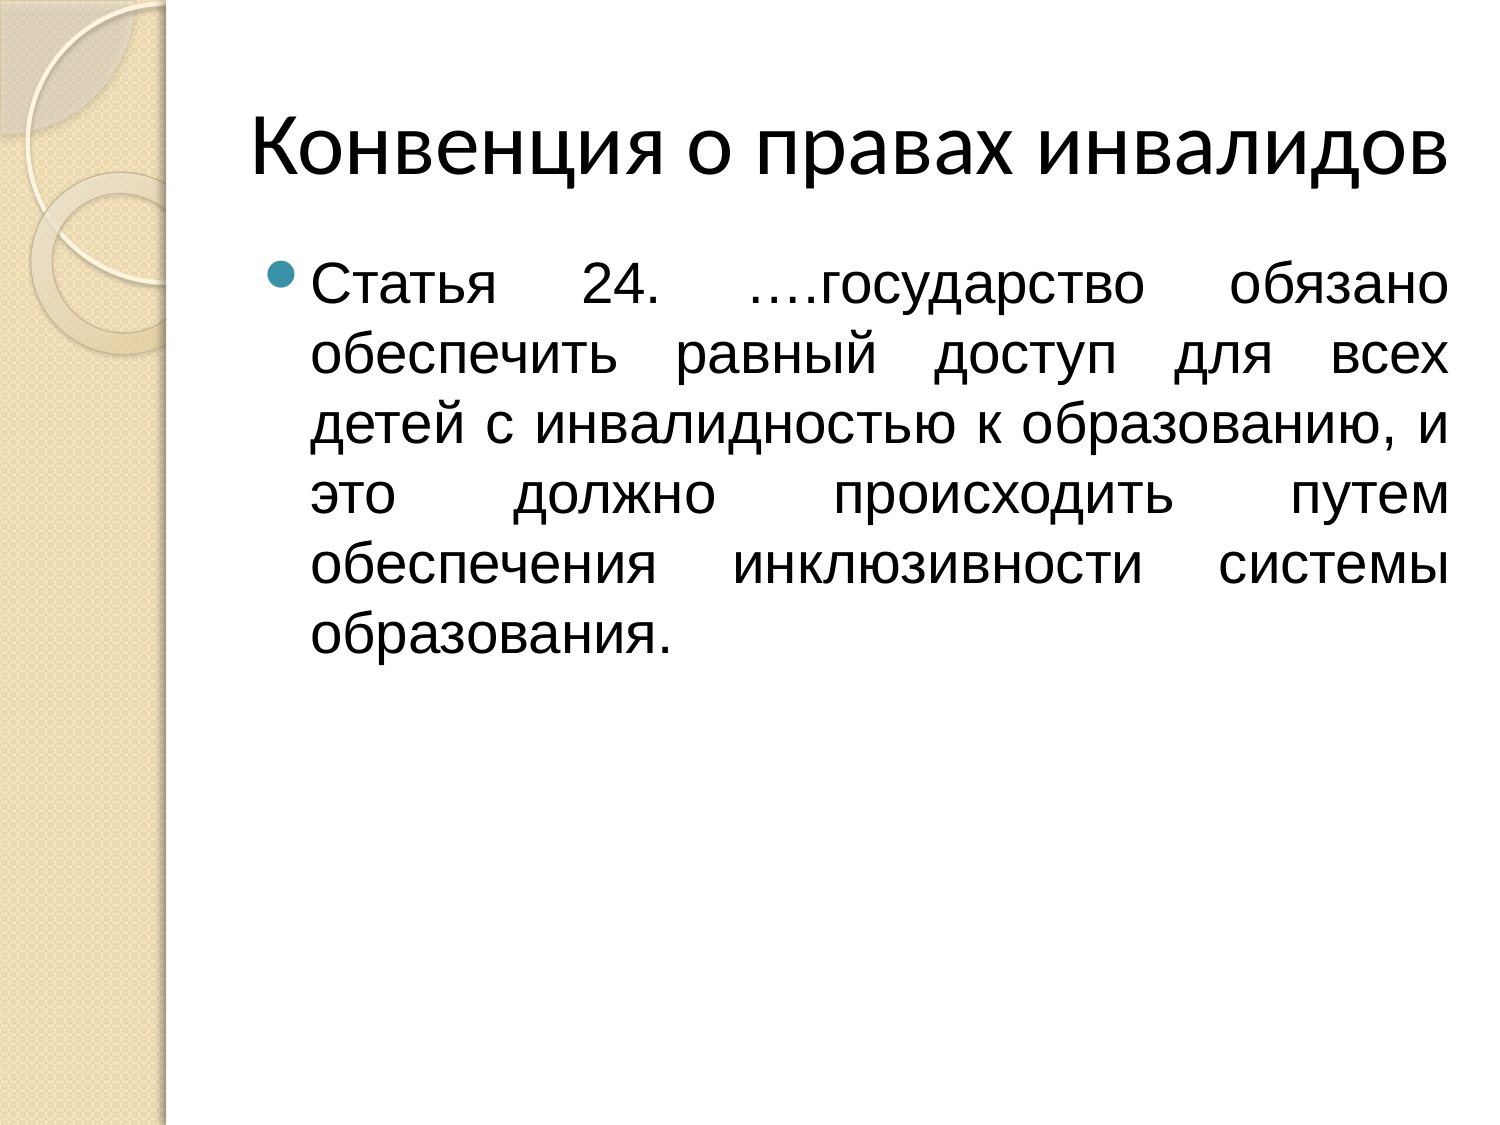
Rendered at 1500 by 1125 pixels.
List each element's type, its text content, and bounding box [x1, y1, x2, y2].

list Статья 24. ….государство обязано обеспечить равный доступ для всех детей с инвалидностью к образованию, и это должно происходить путем обеспечения инклюзивности системы образования. [235, 237, 1466, 1025]
title Конвенция о правах инвалидов [235, 45, 1466, 233]
